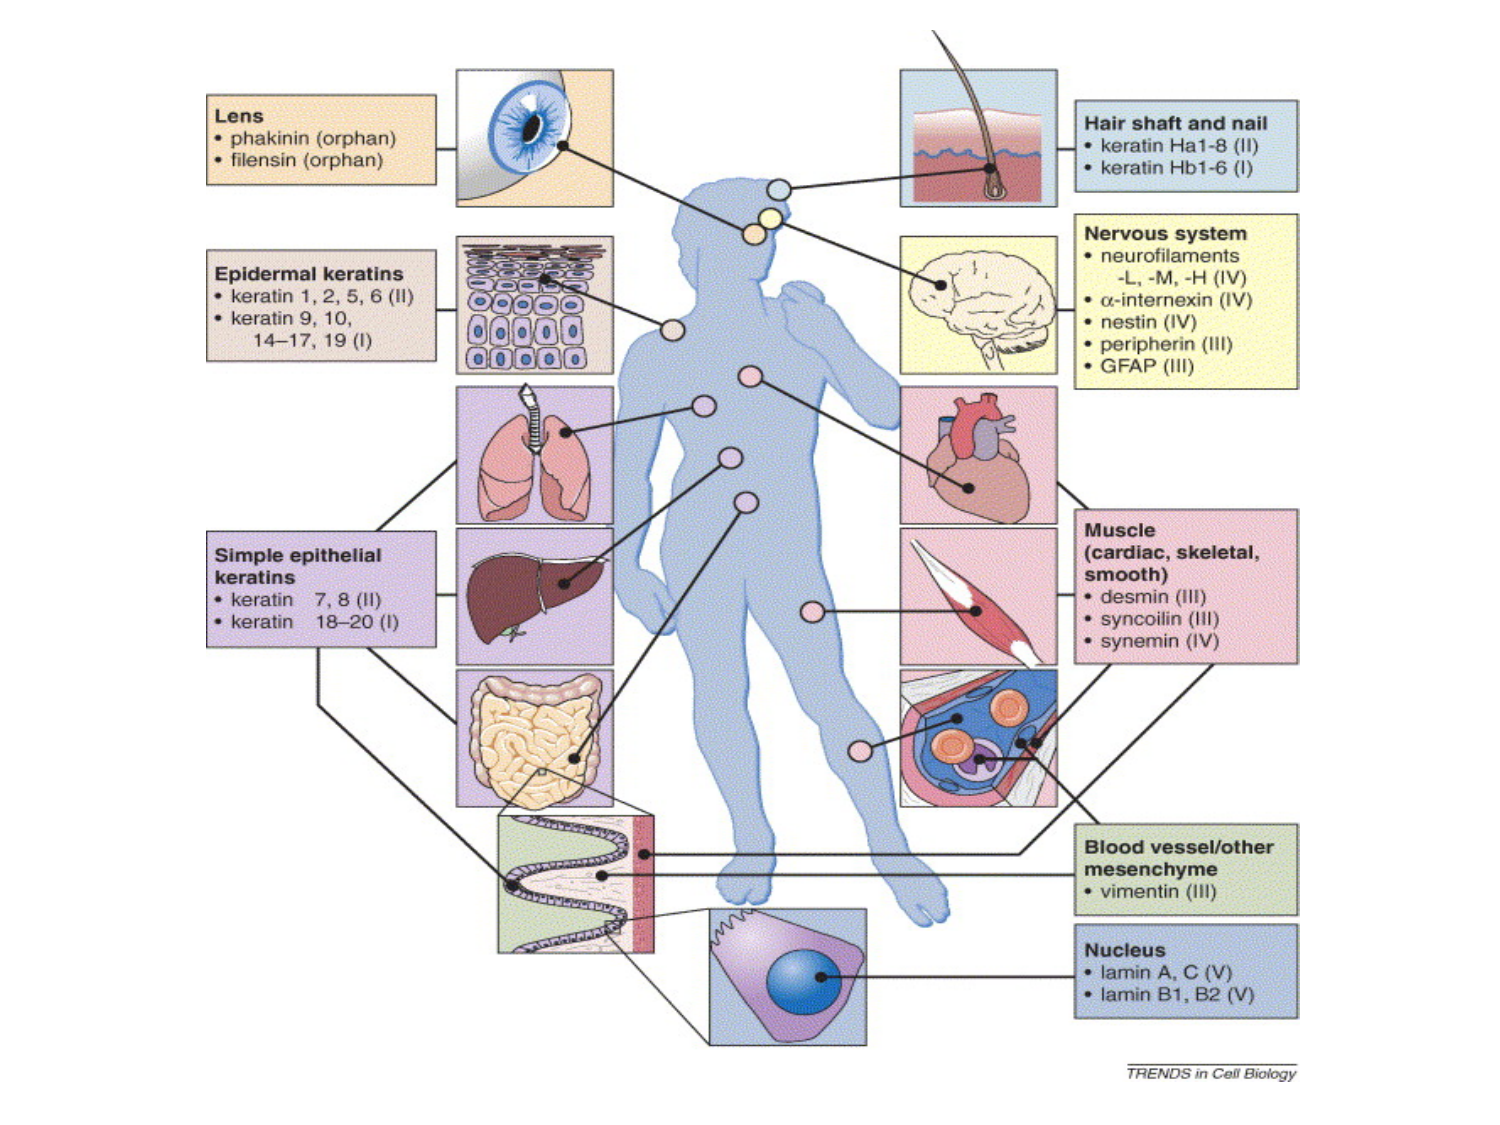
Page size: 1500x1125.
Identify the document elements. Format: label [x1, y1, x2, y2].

picture [206, 30, 1300, 1082]
